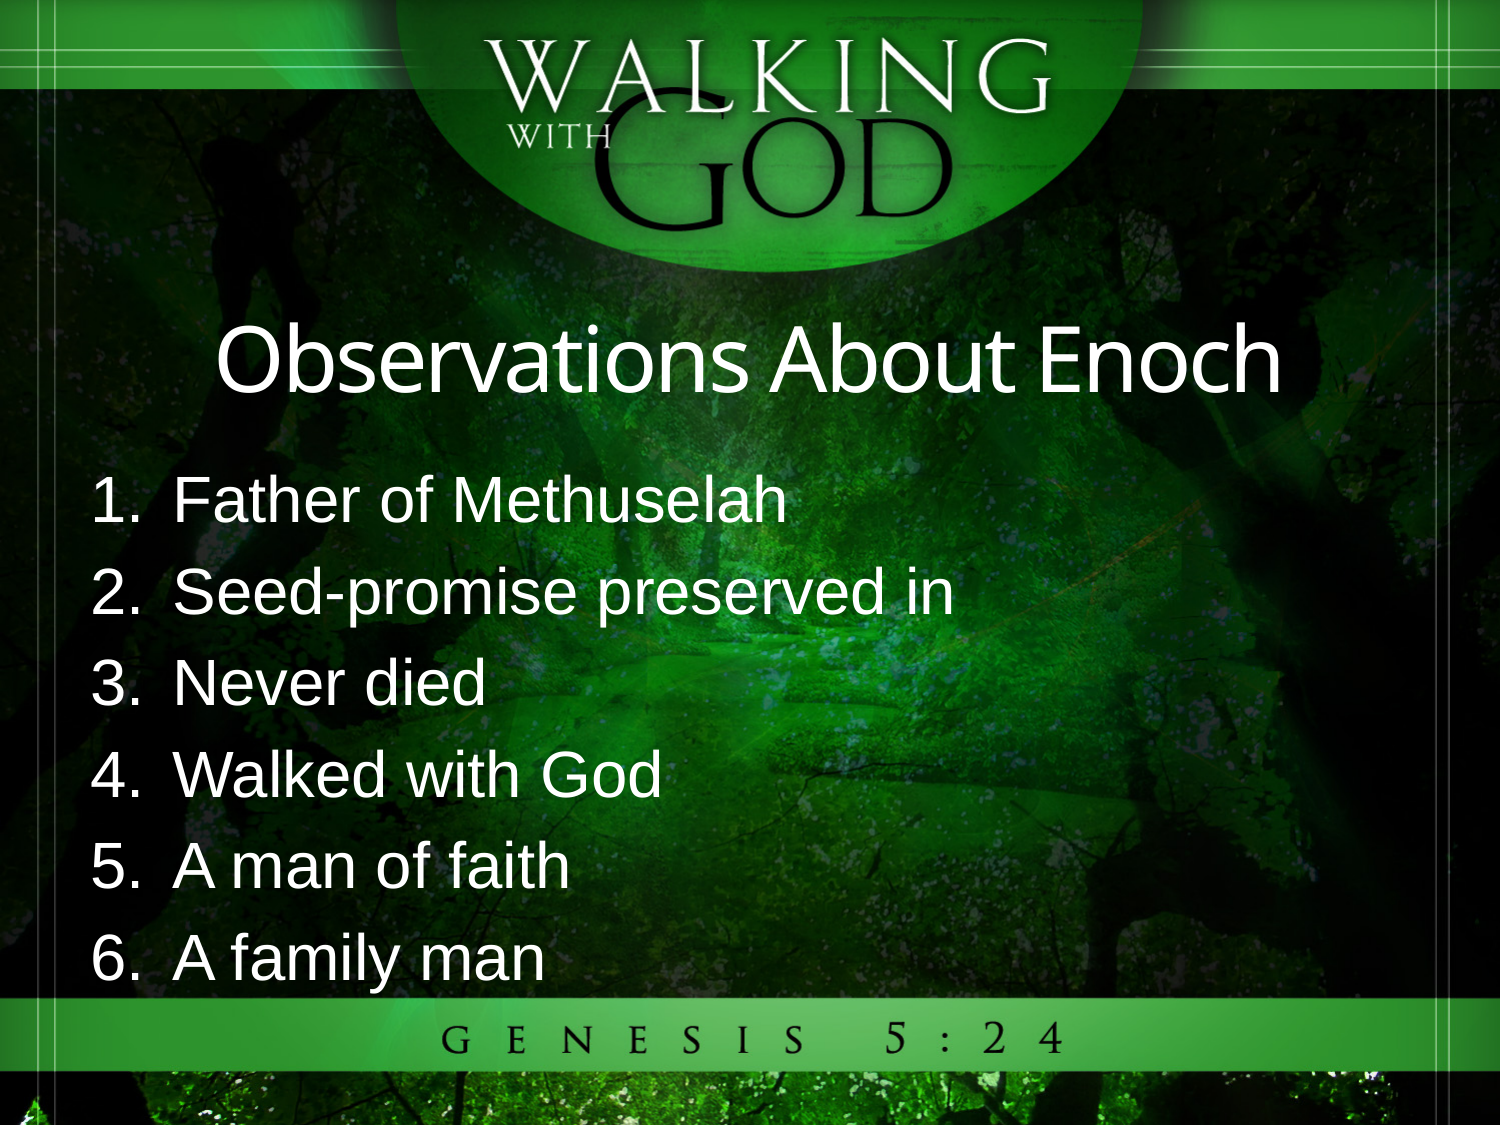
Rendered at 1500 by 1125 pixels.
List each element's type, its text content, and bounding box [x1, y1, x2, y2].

picture [0, 0, 1500, 1125]
list Father of Methuselah Seed-promise preserved in Never died Walked with God A man of faith A family man [75, 450, 1425, 1005]
title Observations About Enoch [75, 262, 1425, 450]
